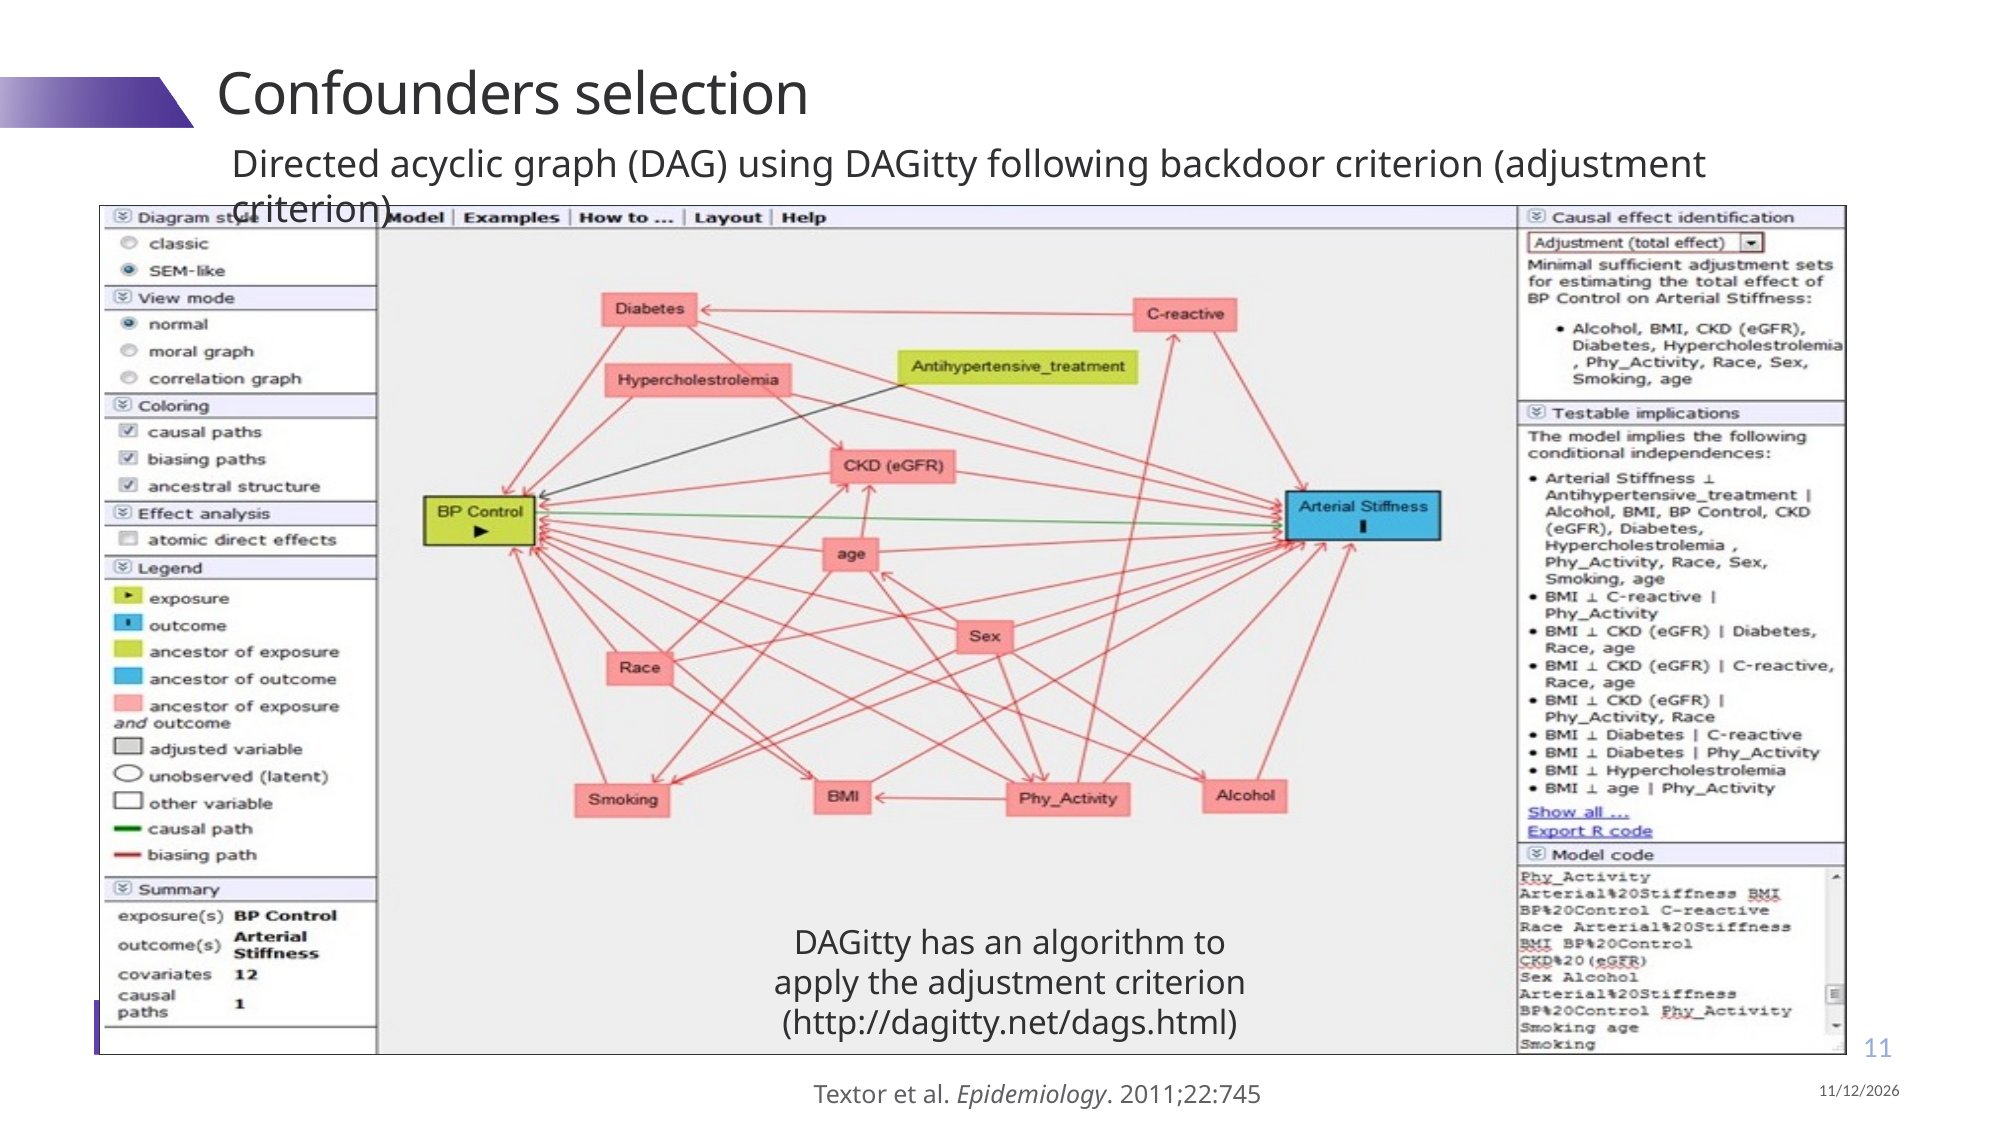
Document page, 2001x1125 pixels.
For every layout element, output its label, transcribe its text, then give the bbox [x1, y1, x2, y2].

picture [94, 204, 1847, 1055]
text_box Directed acyclic graph (DAG) using DAGitty following backdoor criterion (adjustment criterion) [216, 132, 1760, 202]
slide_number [1680, 1073, 1900, 1100]
title Confounders selection [216, 55, 1904, 150]
text_box Textor et al. Epidemiology. 2011;22:745 [798, 1071, 1680, 1117]
picture [0, 77, 194, 128]
slide_number 11 [1849, 1025, 1893, 1064]
